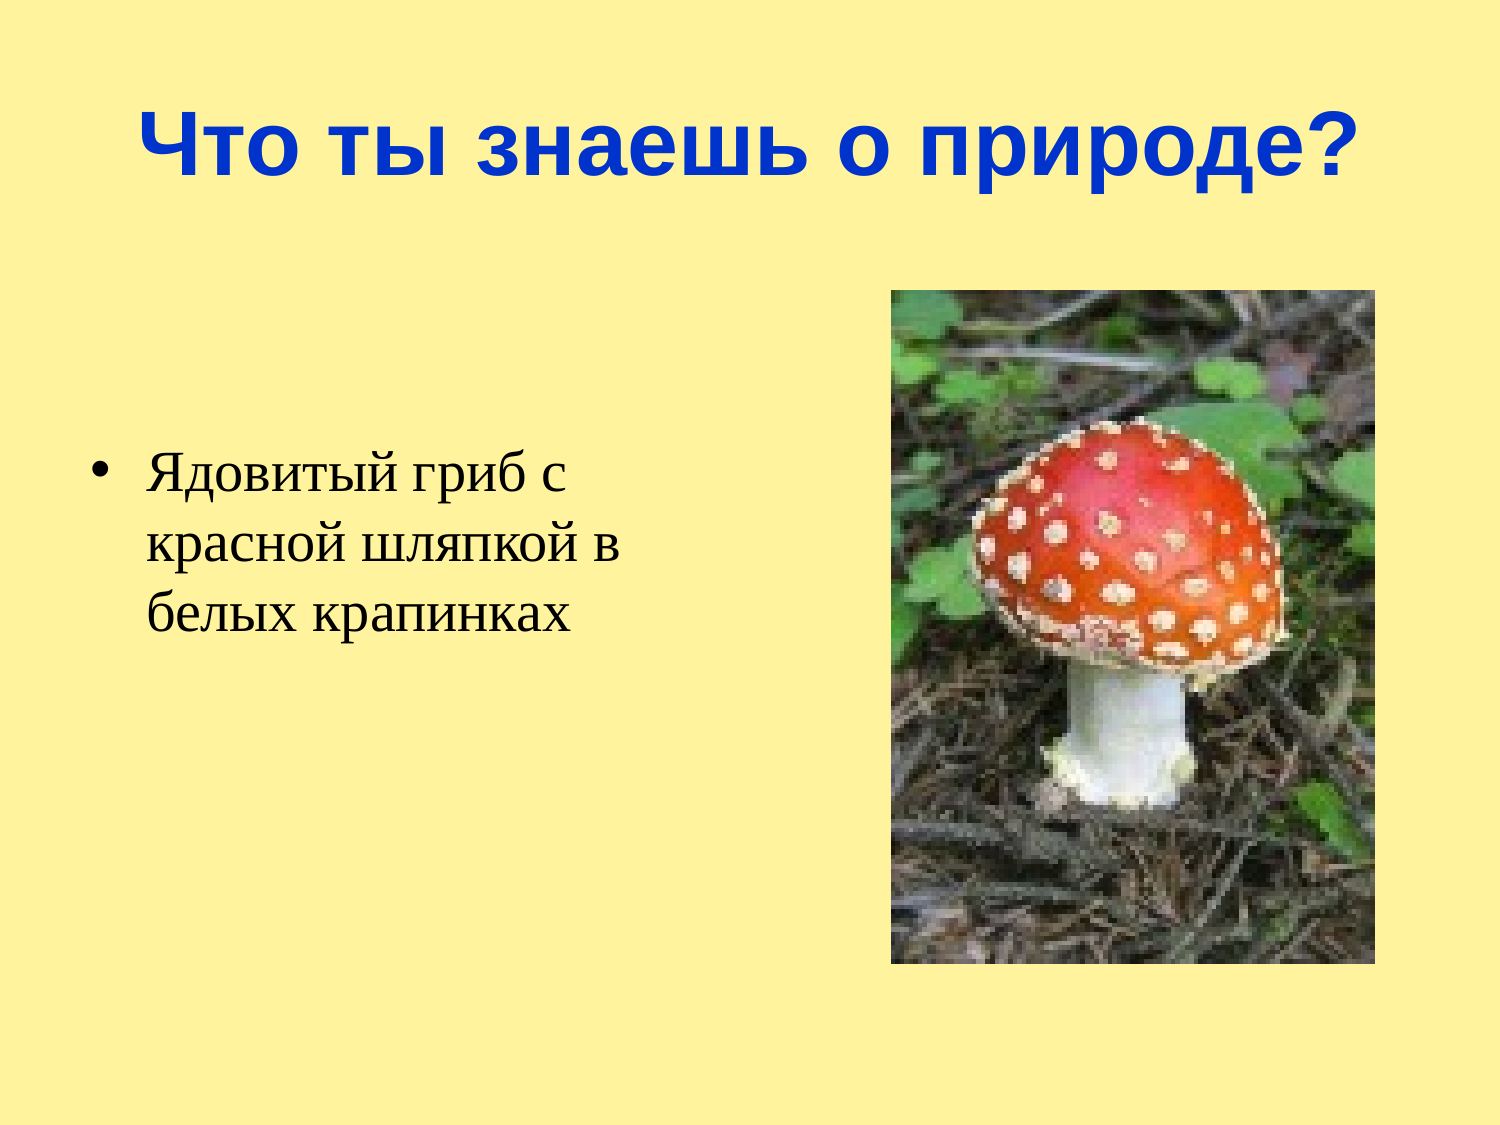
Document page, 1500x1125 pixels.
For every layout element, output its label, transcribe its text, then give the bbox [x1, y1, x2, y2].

list Ядовитый гриб с красной шляпкой в белых крапинках [75, 262, 738, 1005]
title Что ты знаешь о природе? [75, 45, 1425, 233]
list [891, 290, 1376, 965]
